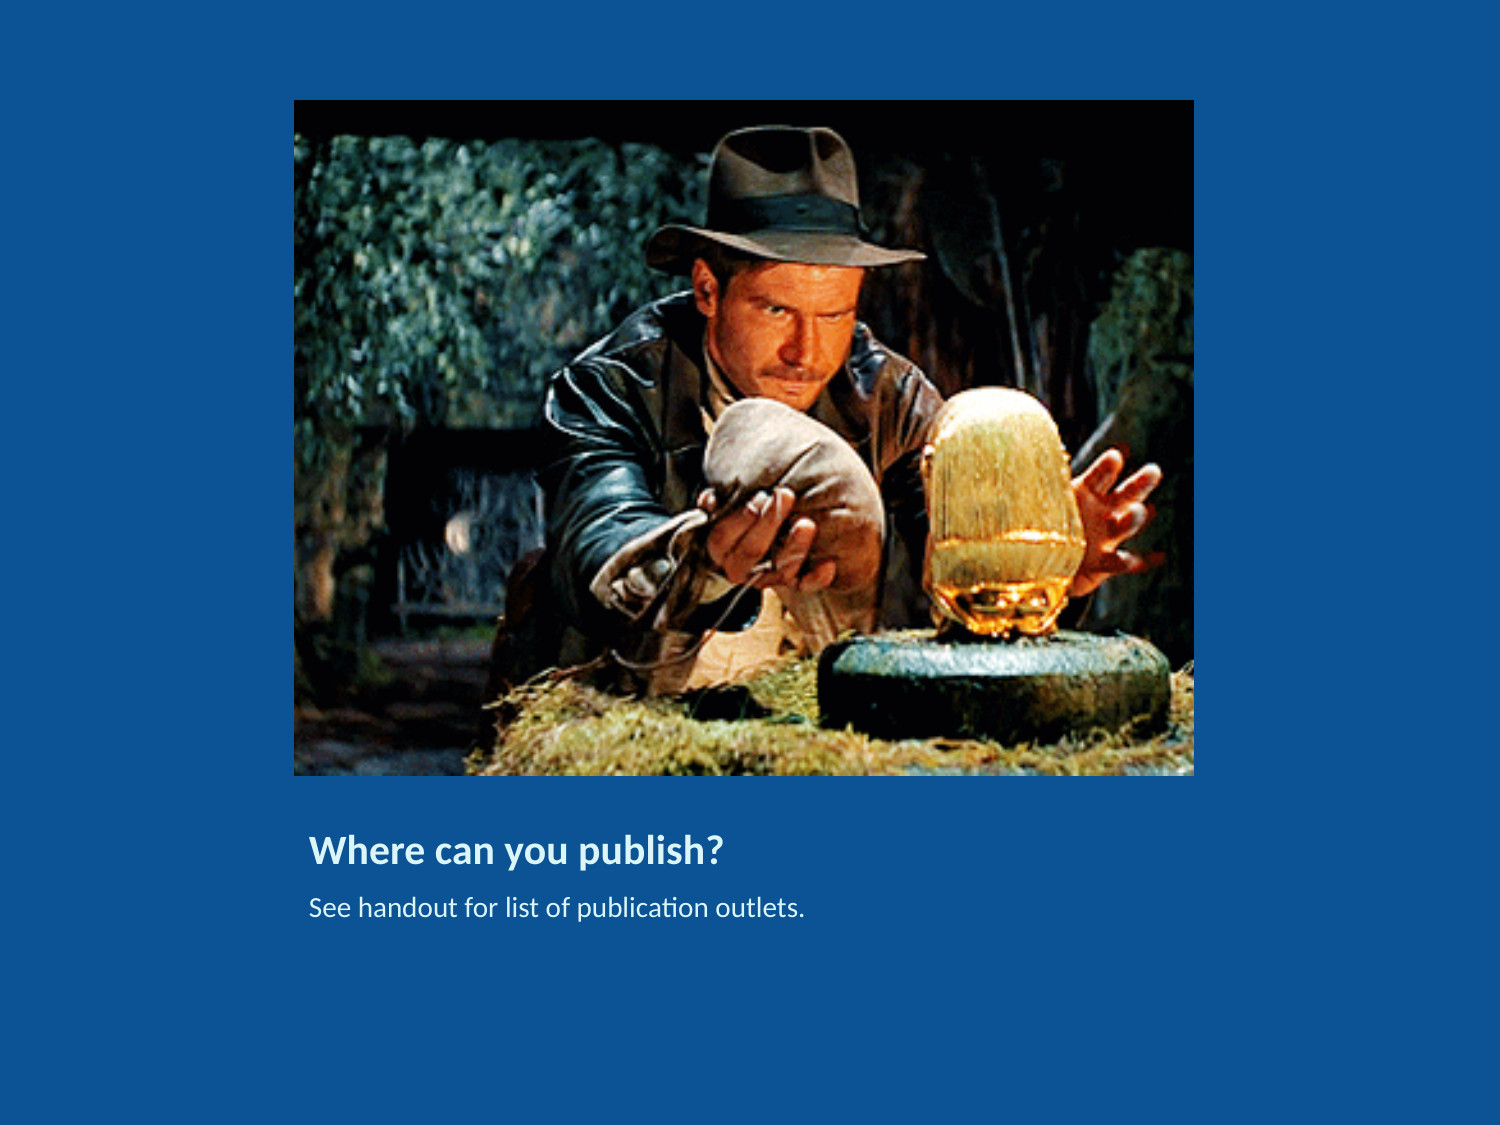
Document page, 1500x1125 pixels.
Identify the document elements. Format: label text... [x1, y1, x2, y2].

list See handout for list of publication outlets. [294, 880, 1194, 1013]
title Where can you publish? [294, 787, 1194, 880]
picture [293, 100, 1195, 776]
